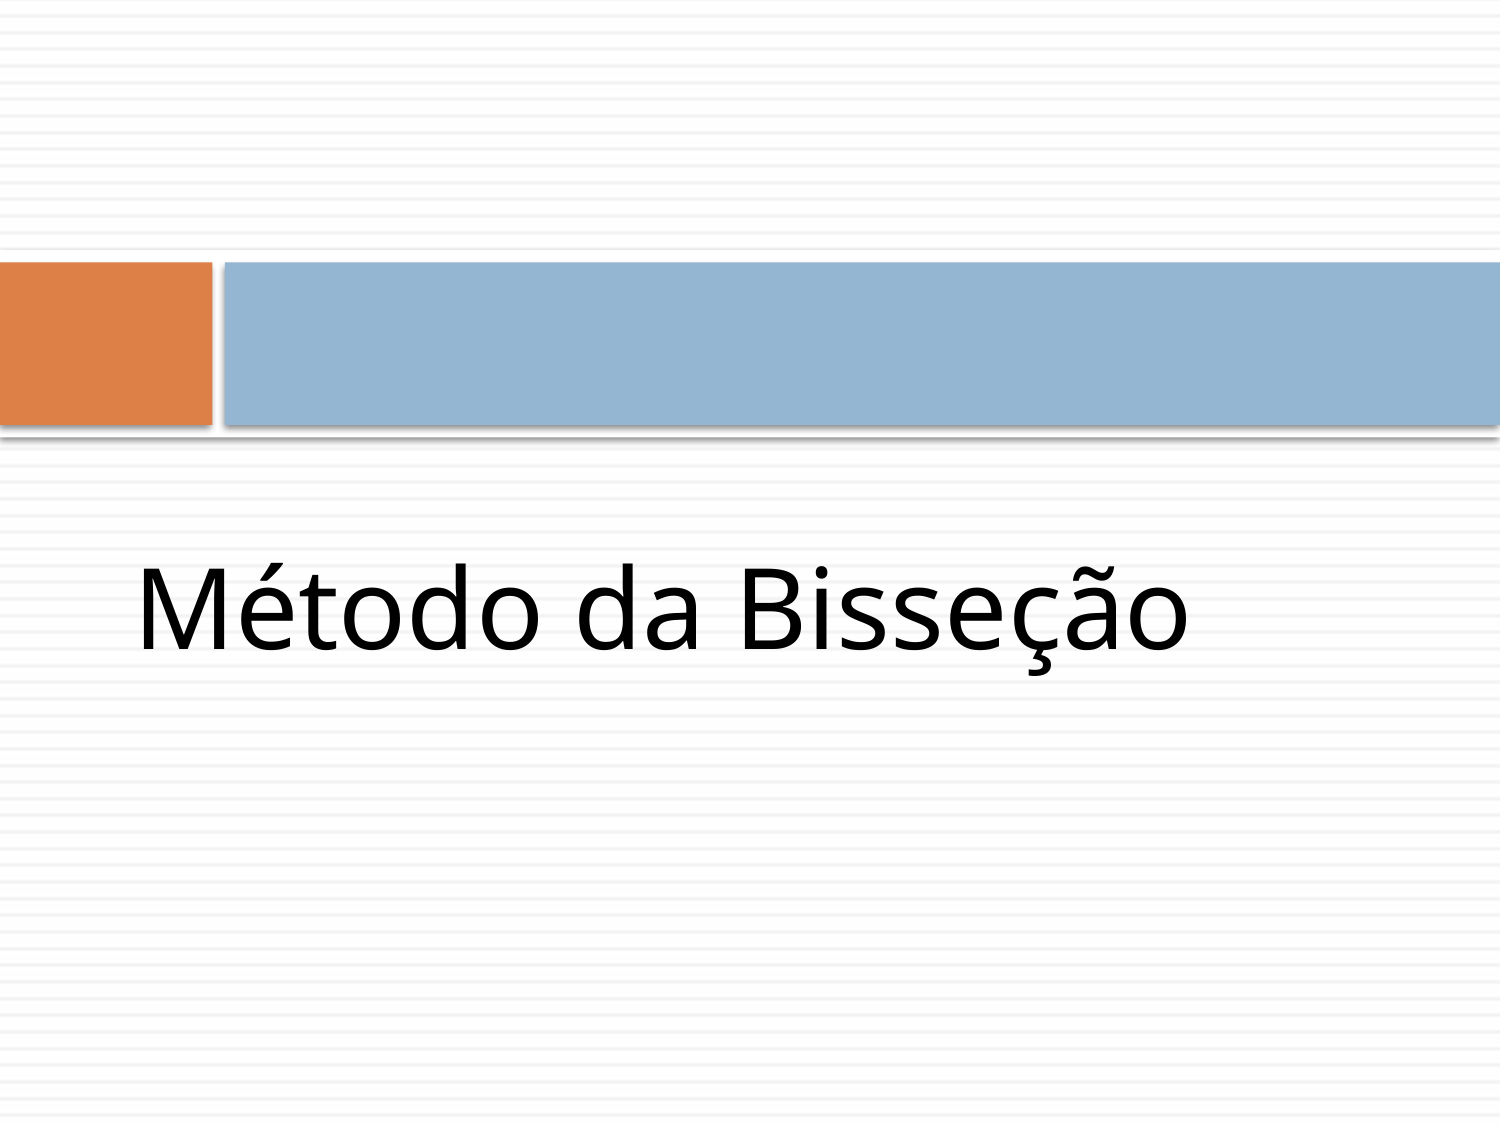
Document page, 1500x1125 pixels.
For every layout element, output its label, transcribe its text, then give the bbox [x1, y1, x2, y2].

title Método da Bisseção [118, 492, 1394, 717]
